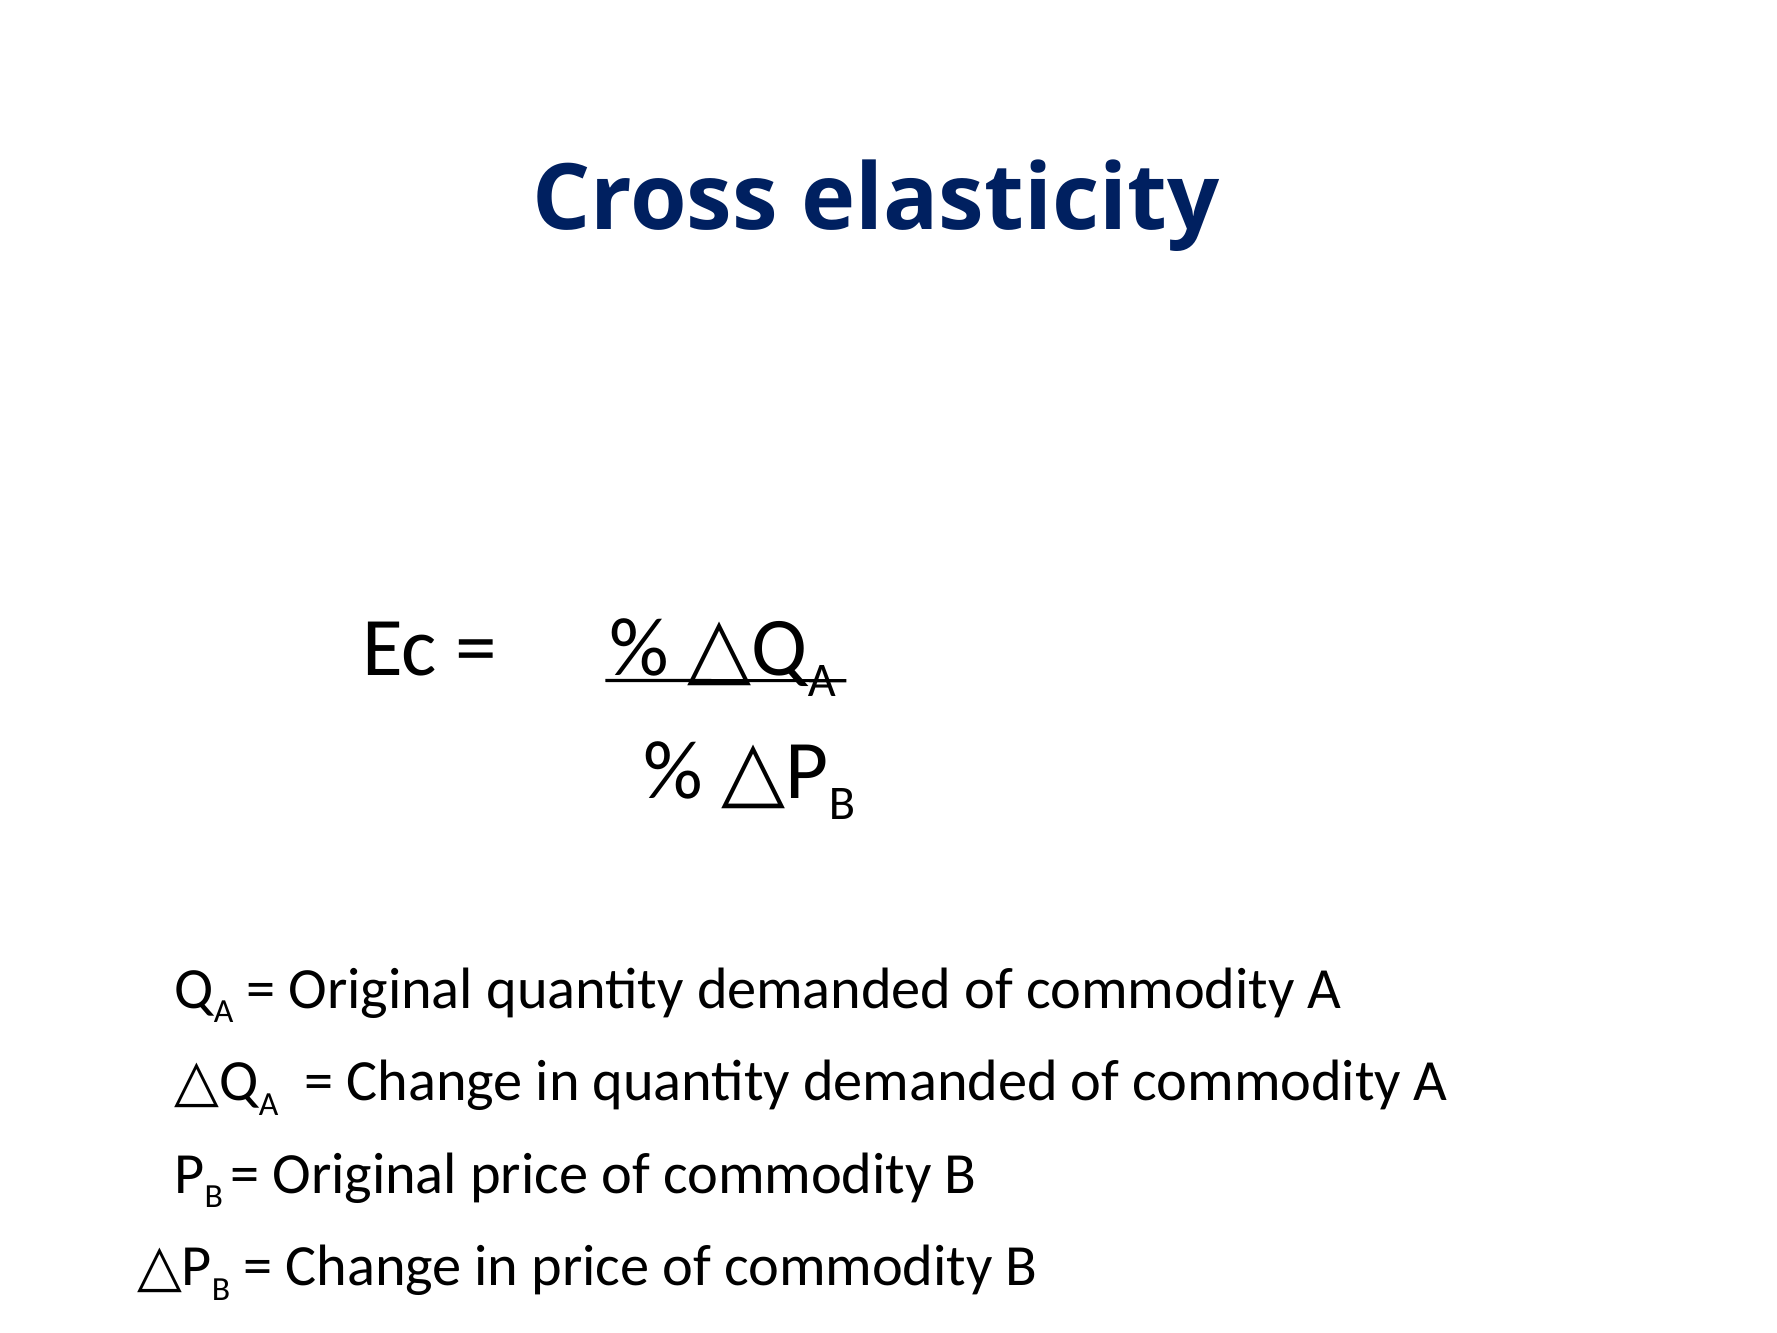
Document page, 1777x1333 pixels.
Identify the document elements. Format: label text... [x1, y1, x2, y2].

title Cross elasticity [121, 70, 1655, 329]
list Ec = % △QA % △PB QA = Original quantity demanded of commodity A △QA = Change in quantity demanded of commodity A PB = Original price of commodity B △PB = Change in price of commodity B [121, 354, 1655, 1200]
